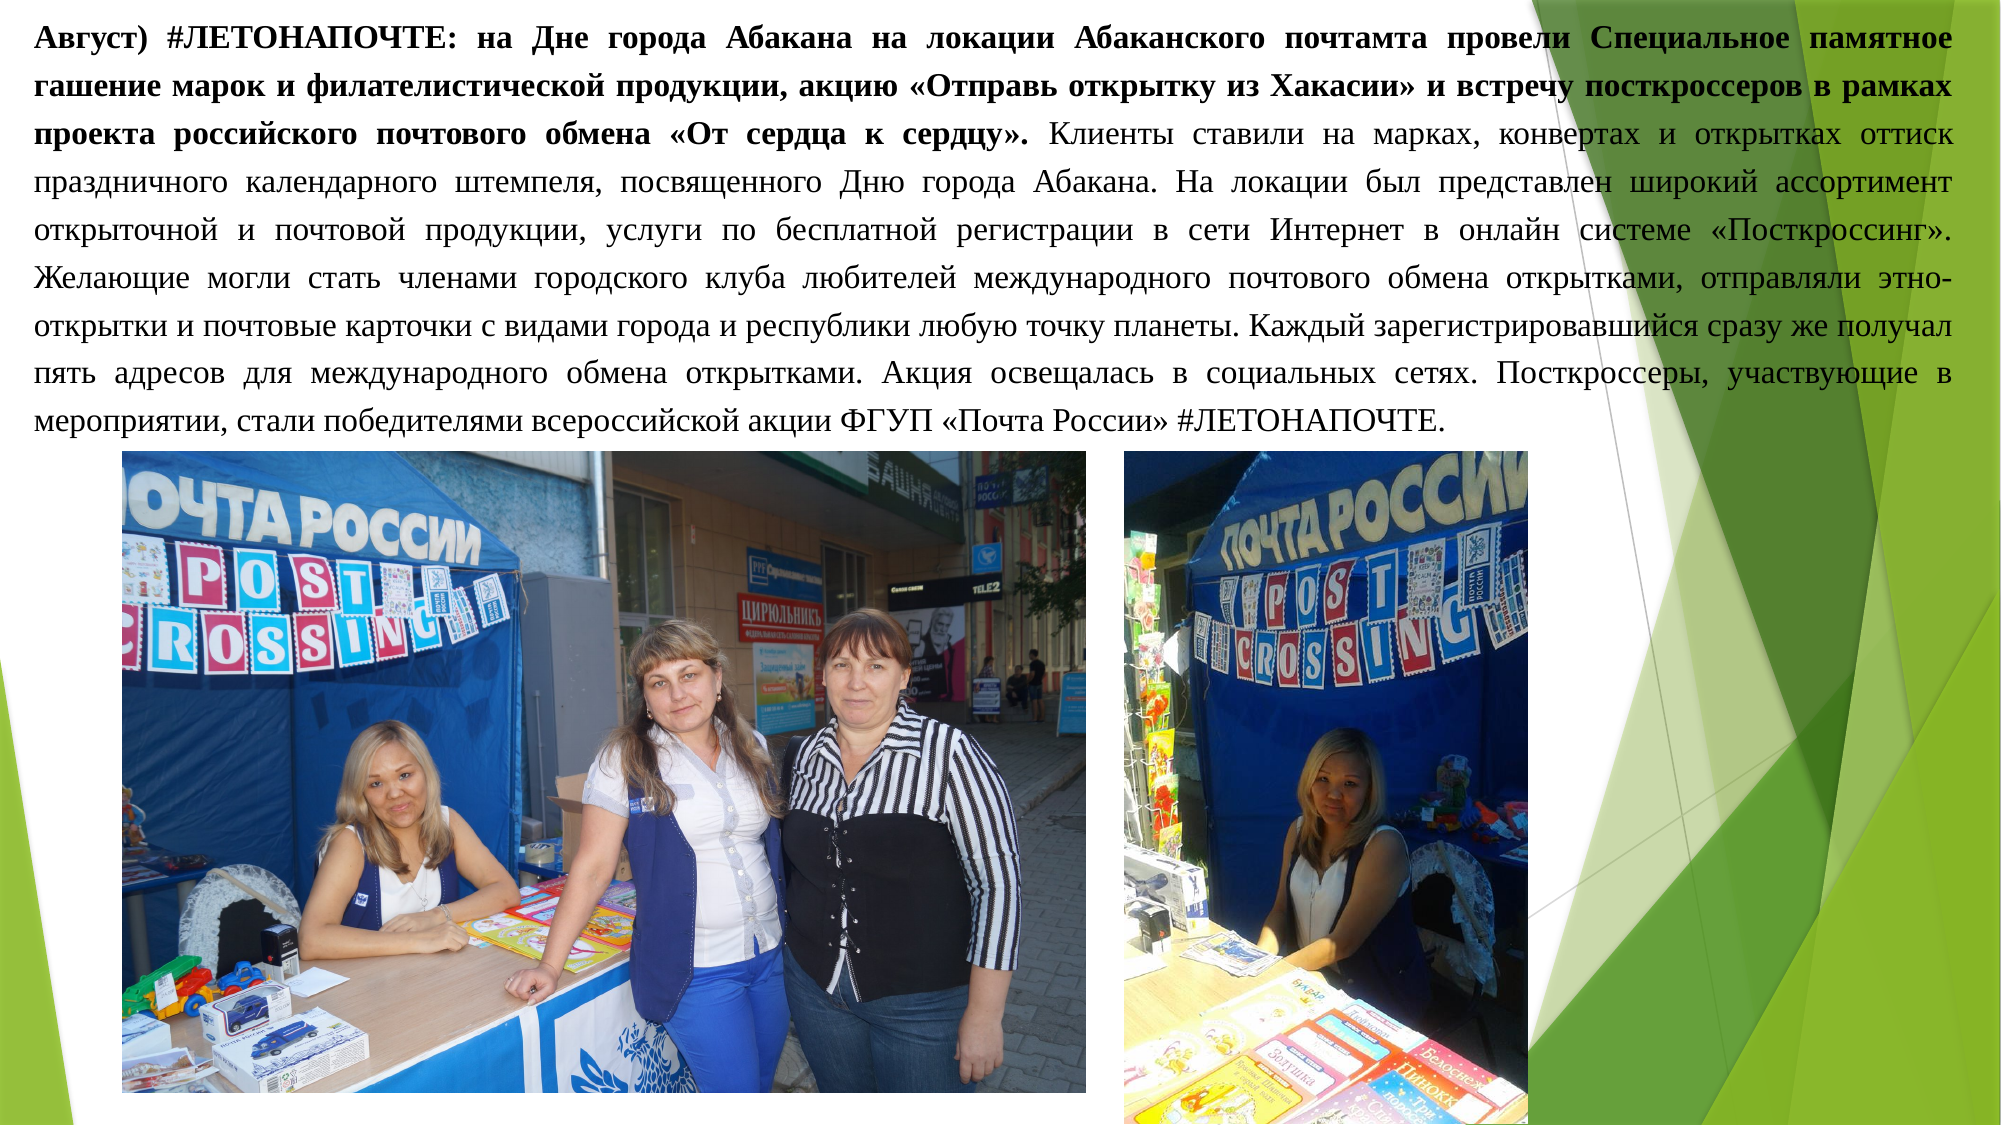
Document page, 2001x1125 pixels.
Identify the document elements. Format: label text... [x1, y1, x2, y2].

picture [121, 450, 1086, 1093]
text_box Август) #ЛЕТОНАПОЧТЕ: на Дне города Абакана на локации Абаканского почтамта провели Специальное памятное гашение марок и филателистической продукции, акцию «Отправь открытку из Хакасии» и встречу посткроссеров в рамках проекта российского почтового обмена «От сердца к сердцу». Клиенты ставили на марках, конвертах и открытках оттиск праздничного календарного штемпеля, посвященного Дню города Абакана. На локации был представлен широкий ассортимент открыточной и почтовой продукции, услуги по бесплатной регистрации в сети Интернет в онлайн системе «Посткроссинг». Желающие могли стать членами городского клуба любителей международного почтового обмена открытками, отправляли этно-открытки и почтовые карточки с видами города и республики любую точку планеты. Каждый зарегистрировавшийся сразу же получал пять адресов для международного обмена открытками. Акция освещалась в социальных сетях. Посткроссеры, участвующие в мероприятии, стали победителями всероссийской акции ФГУП «Почта России» #ЛЕТОНАПОЧТЕ. [19, 0, 1971, 446]
picture [1123, 450, 1529, 1125]
